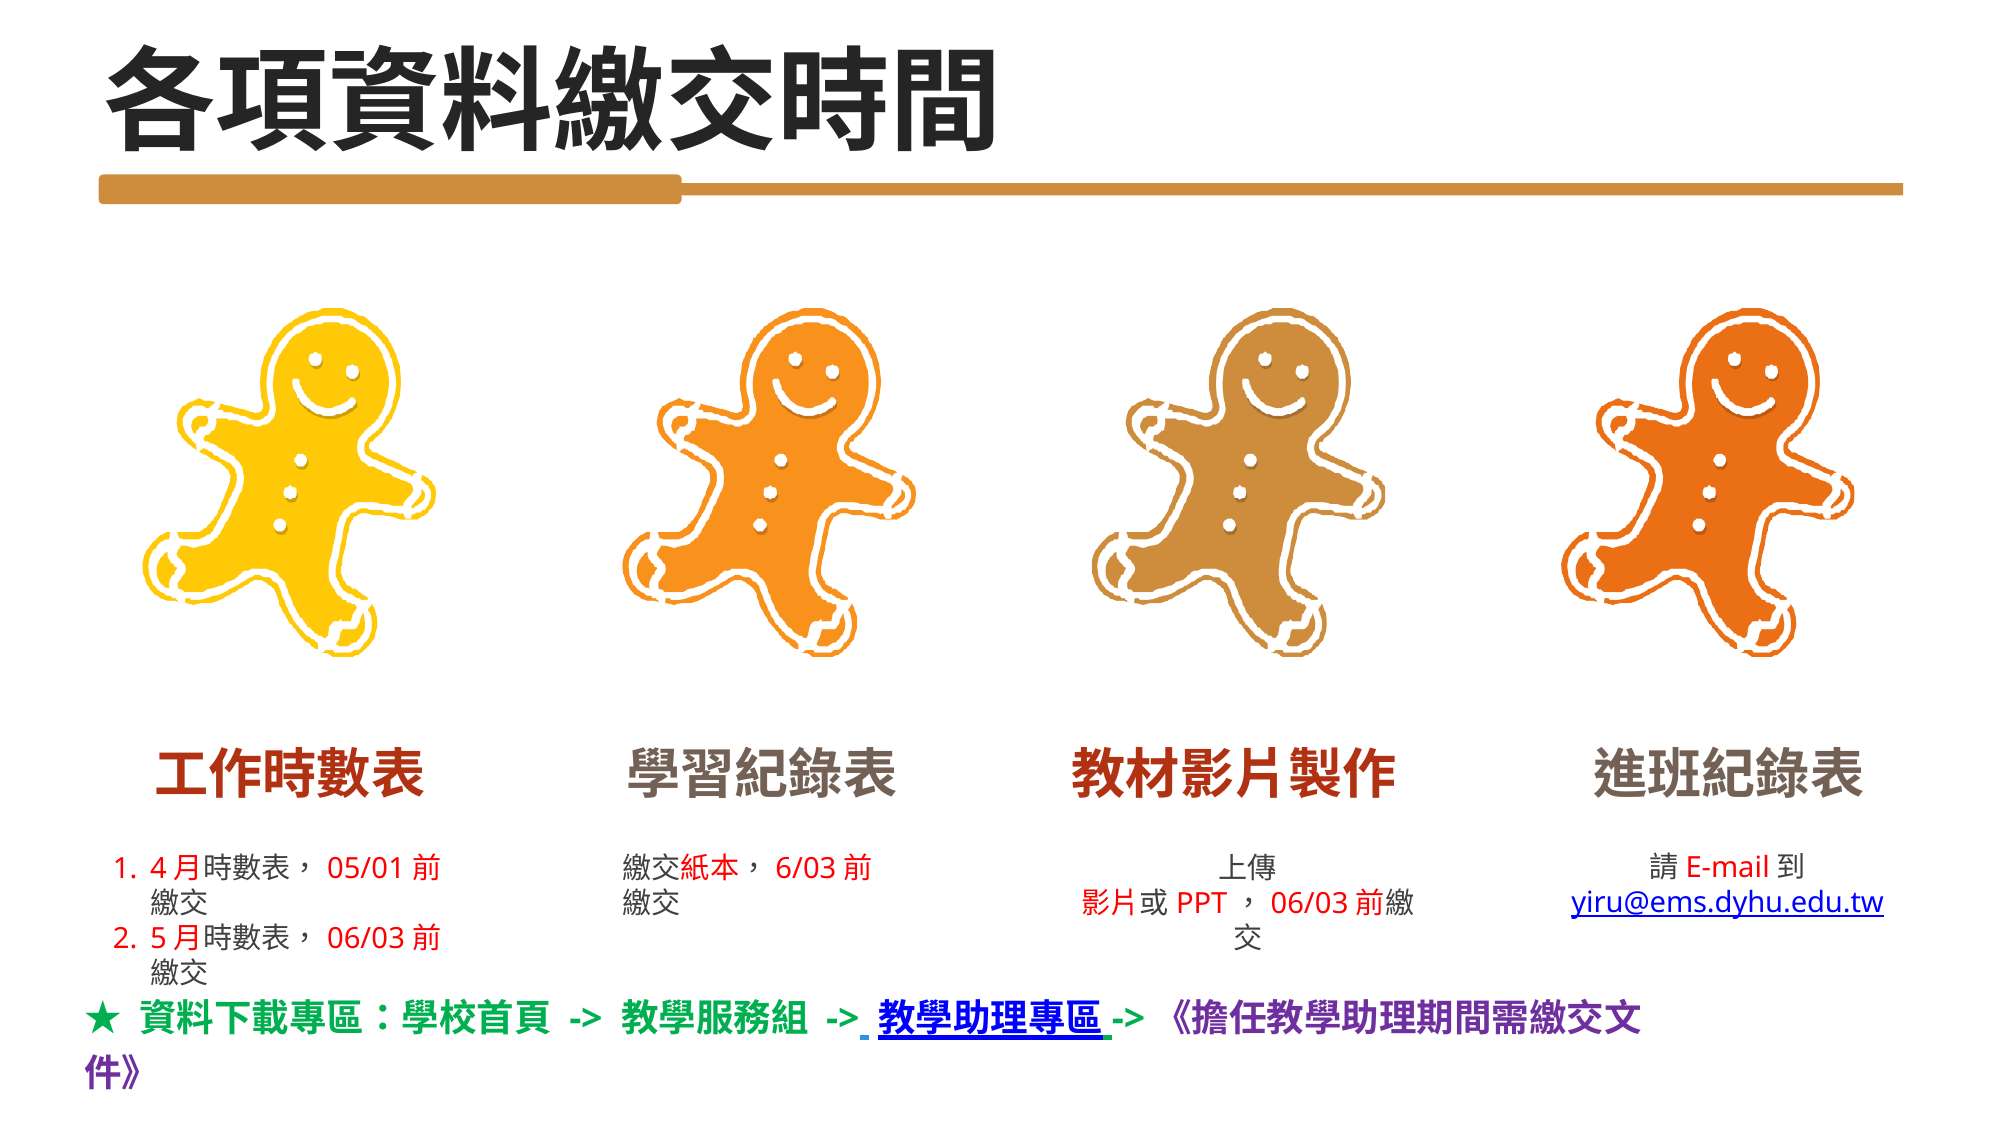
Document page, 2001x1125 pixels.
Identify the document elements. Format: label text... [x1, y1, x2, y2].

text_box [1561, 308, 1855, 657]
text_box [1091, 308, 1386, 657]
text_box [622, 308, 916, 657]
text_box 進班紀錄表 請E-mail到 yiru@ems.dyhu.edu.tw [1555, 737, 1900, 924]
text_box 教材影片製作 上傳 影片或PPT，06/03前繳交 [1069, 737, 1418, 954]
title 各項資料繳交時間 [101, 27, 1006, 217]
text_box 學習紀錄表 繳交紙本，6/03前 繳交 [620, 737, 900, 920]
text_box [142, 308, 436, 657]
text_box ★ 資料下載專區：學校首頁 -> 教學服務組 -> 教學助理專區 ->《擔任教學助理期間需繳交文件》 [82, 992, 1695, 1094]
text_box 工作時數表 1. 4月時數表，05/01前 繳交 2. 5月時數表，06/03前 繳交 [110, 737, 443, 989]
